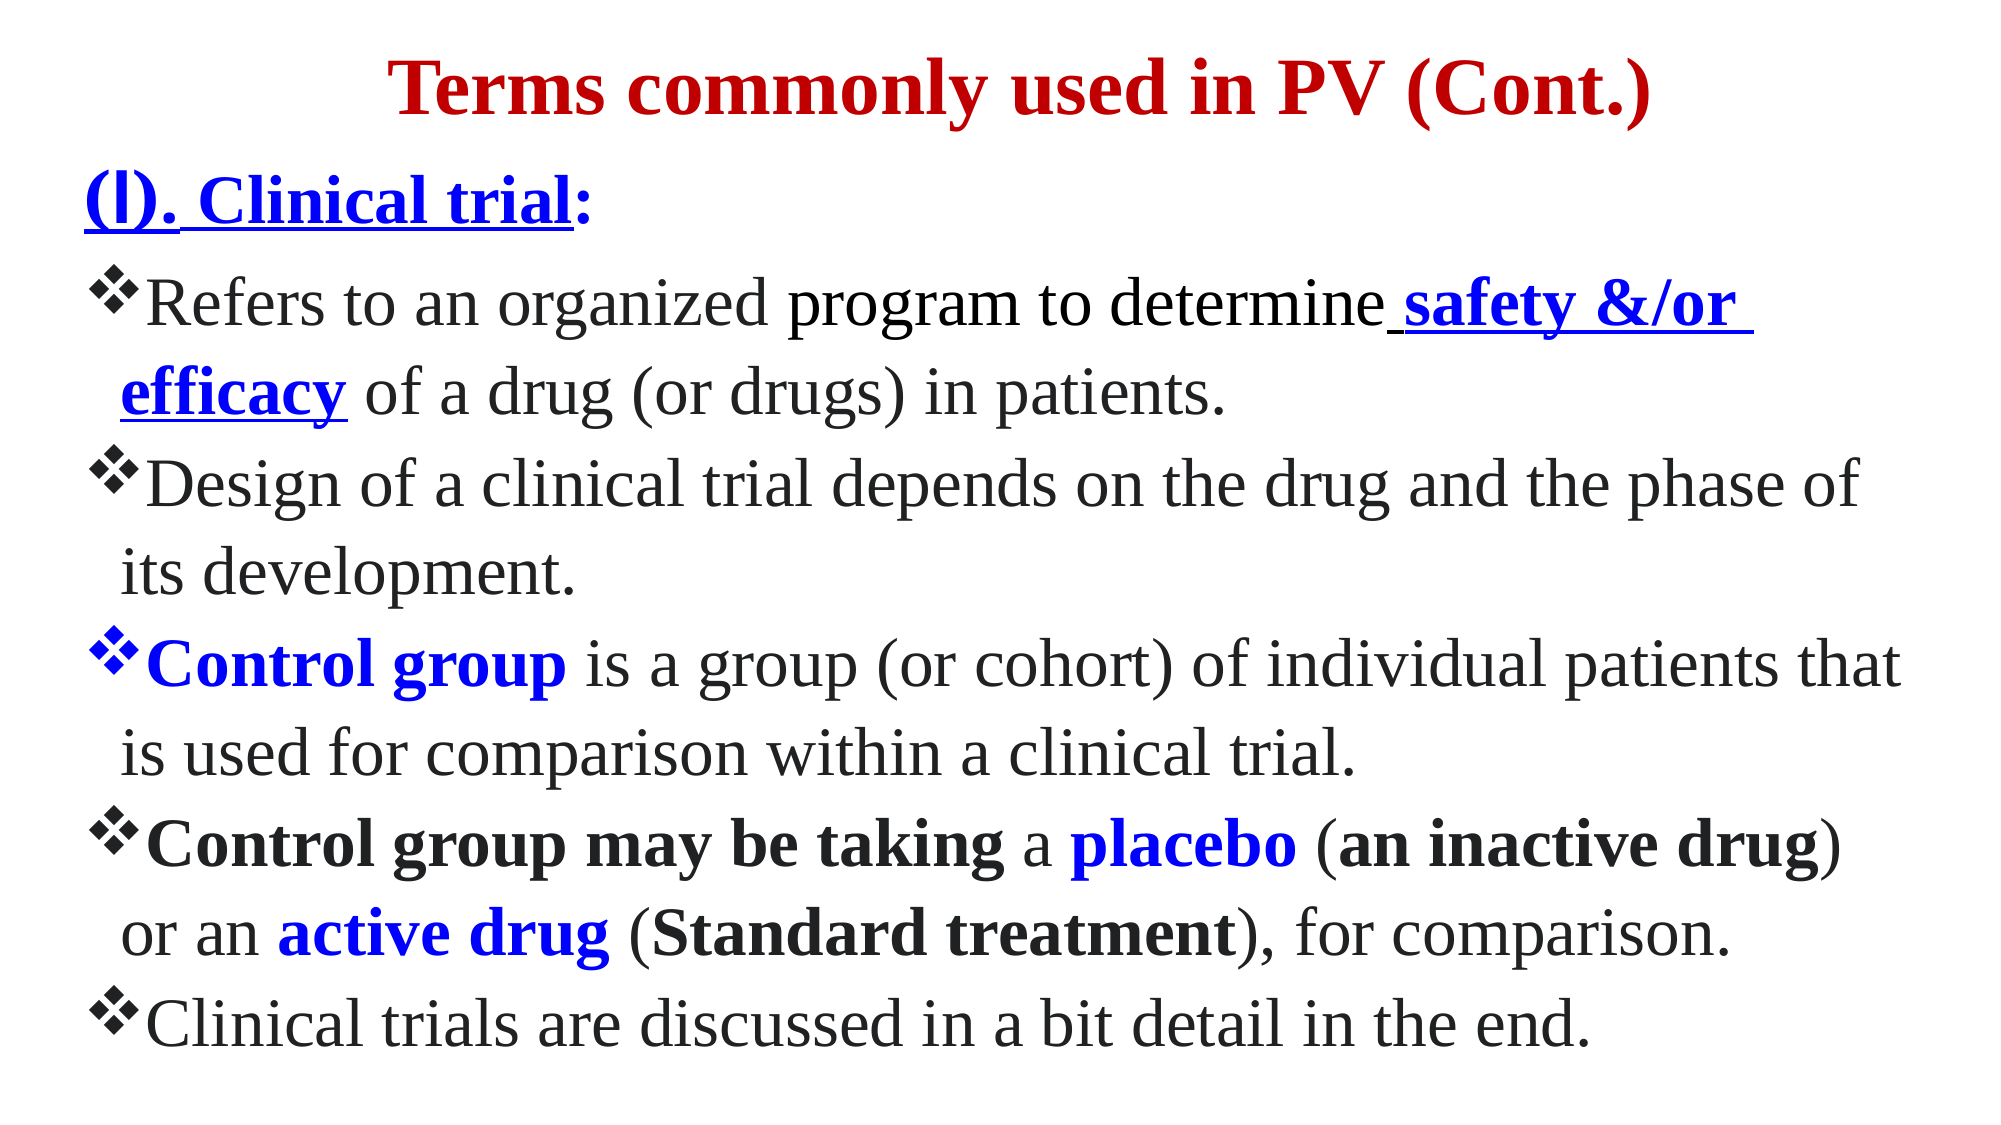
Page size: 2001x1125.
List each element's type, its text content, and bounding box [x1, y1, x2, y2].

list (l). Clinical trial: Refers to an organized program to determine safety &/or efficacy of a drug (or drugs) in patients. Design of a clinical trial depends on the drug and the phase of its development. Control group is a group (or cohort) of individual patients that is used for comparison within a clinical trial. Control group may be taking a placebo (an inactive drug) or an active drug (Standard treatment), for comparison. Clinical trials are discussed in a bit detail in the end. [68, 139, 1932, 1076]
title Terms commonly used in PV (Cont.) [180, 36, 1863, 139]
